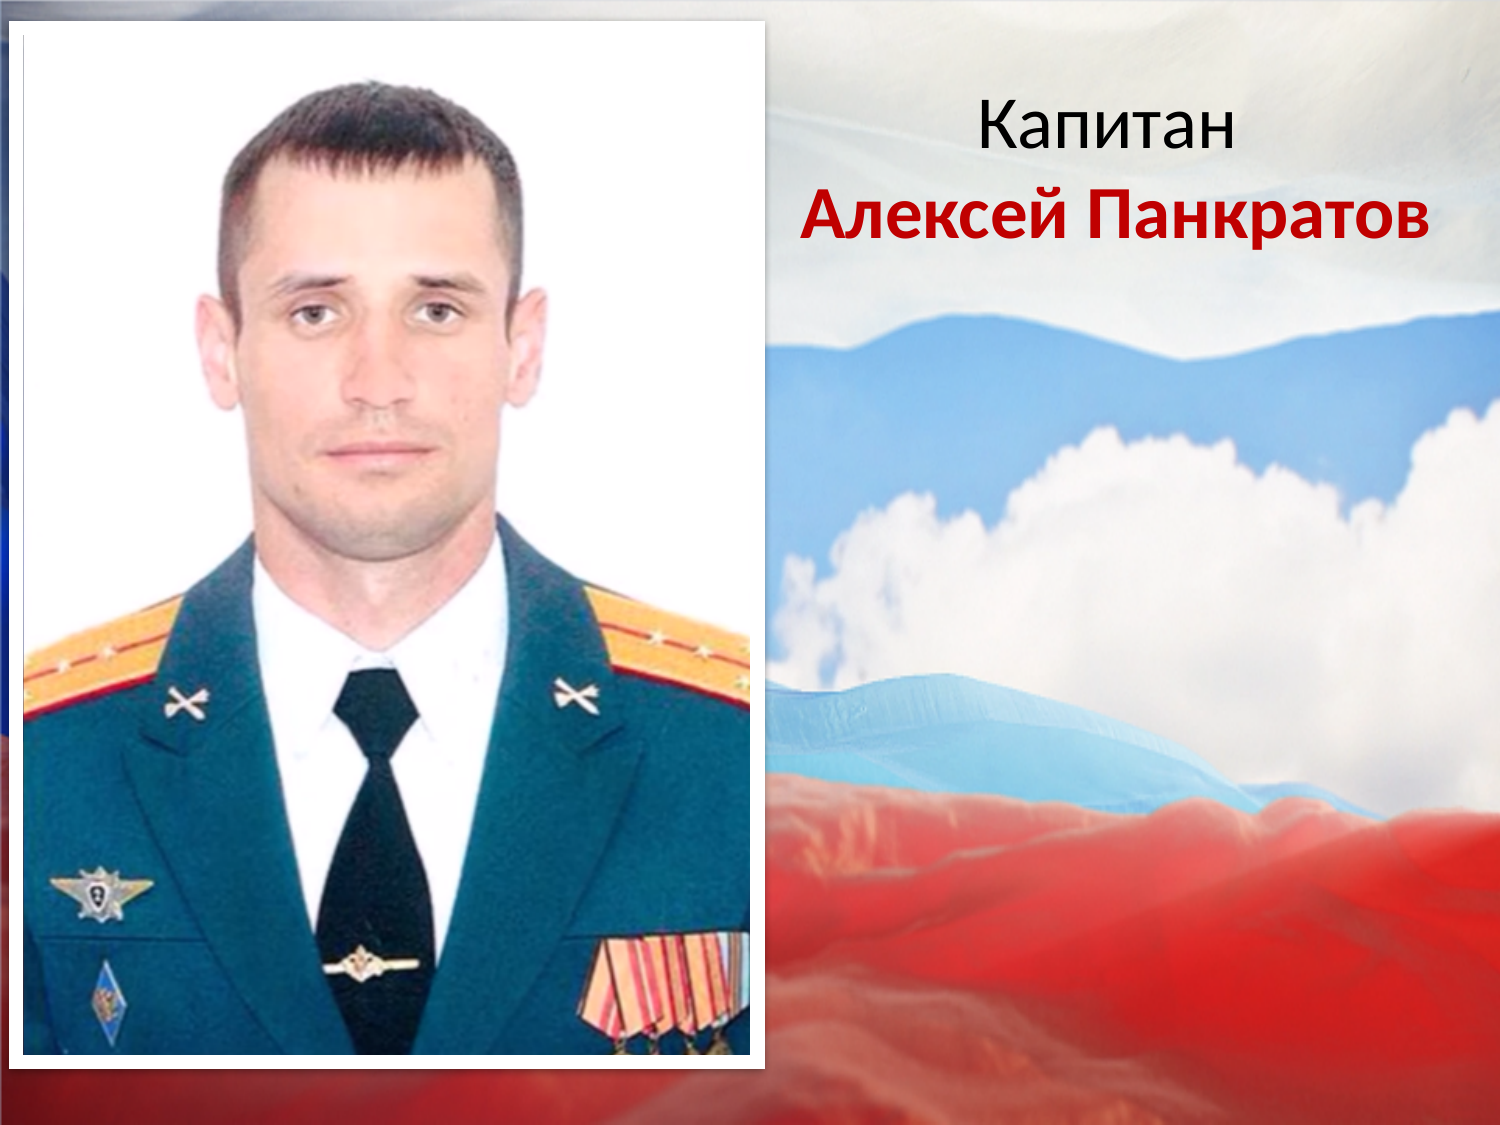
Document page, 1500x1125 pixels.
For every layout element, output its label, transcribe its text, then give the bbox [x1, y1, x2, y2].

picture [0, 0, 1500, 1125]
text_box Капитан Алексей Панкратов [754, 66, 1471, 262]
